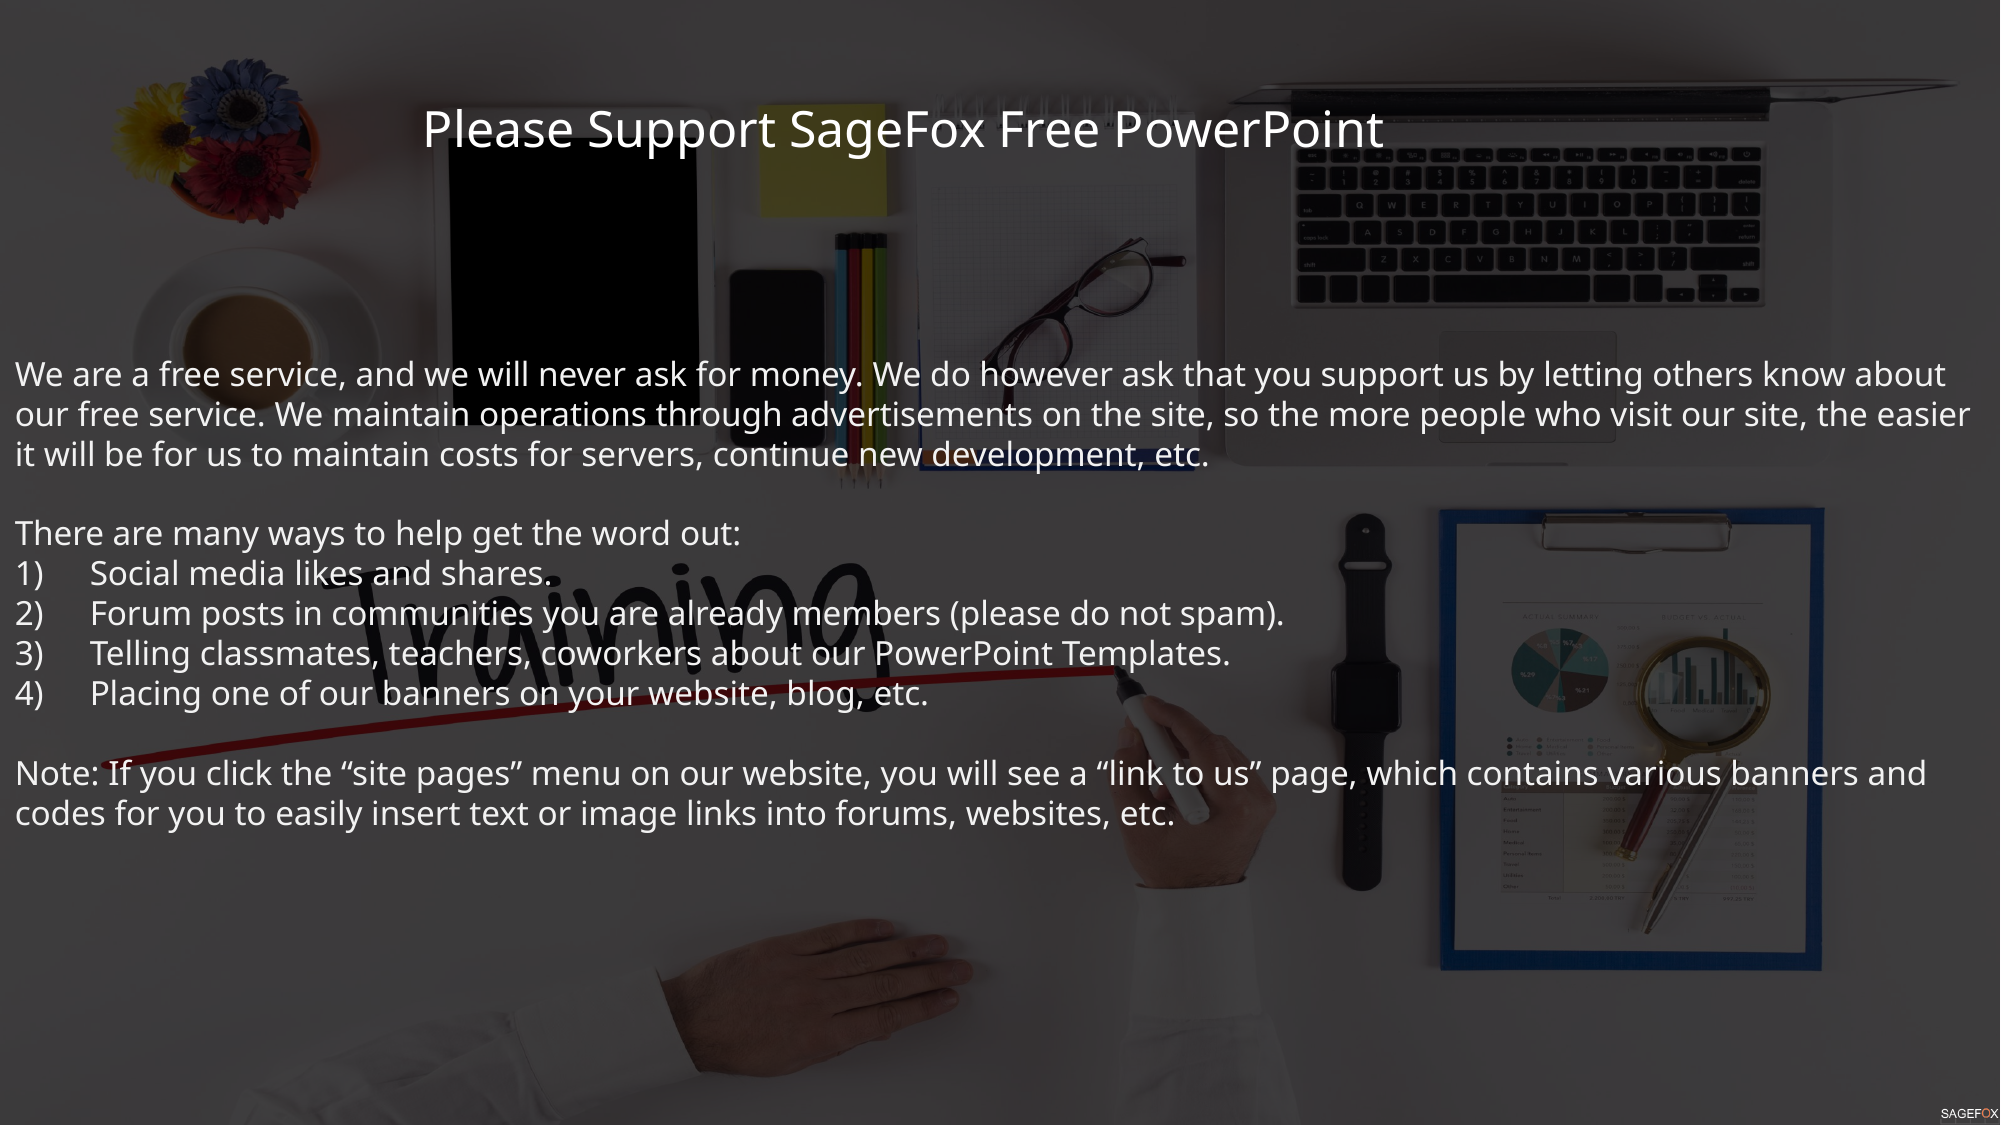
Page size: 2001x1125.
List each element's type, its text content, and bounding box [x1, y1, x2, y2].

text_box We are a free service, and we will never ask for money. We do however ask that you support us by letting others know about our free service. We maintain operations through advertisements on the site, so the more people who visit our site, the easier it will be for us to maintain costs for servers, continue new development, etc. There are many ways to help get the word out: Social media likes and shares. Forum posts in communities you are already members (please do not spam). Telling classmates, teachers, coworkers about our PowerPoint Templates. Placing one of our banners on your website, blog, etc. Note: If you click the “site pages” menu on our website, you will see a “link to us” page, which contains various banners and codes for you to easily insert text or image links into forums, websites, etc. [0, 0, 2000, 1125]
title Please Support SageFox Free PowerPoint [363, 72, 1444, 190]
